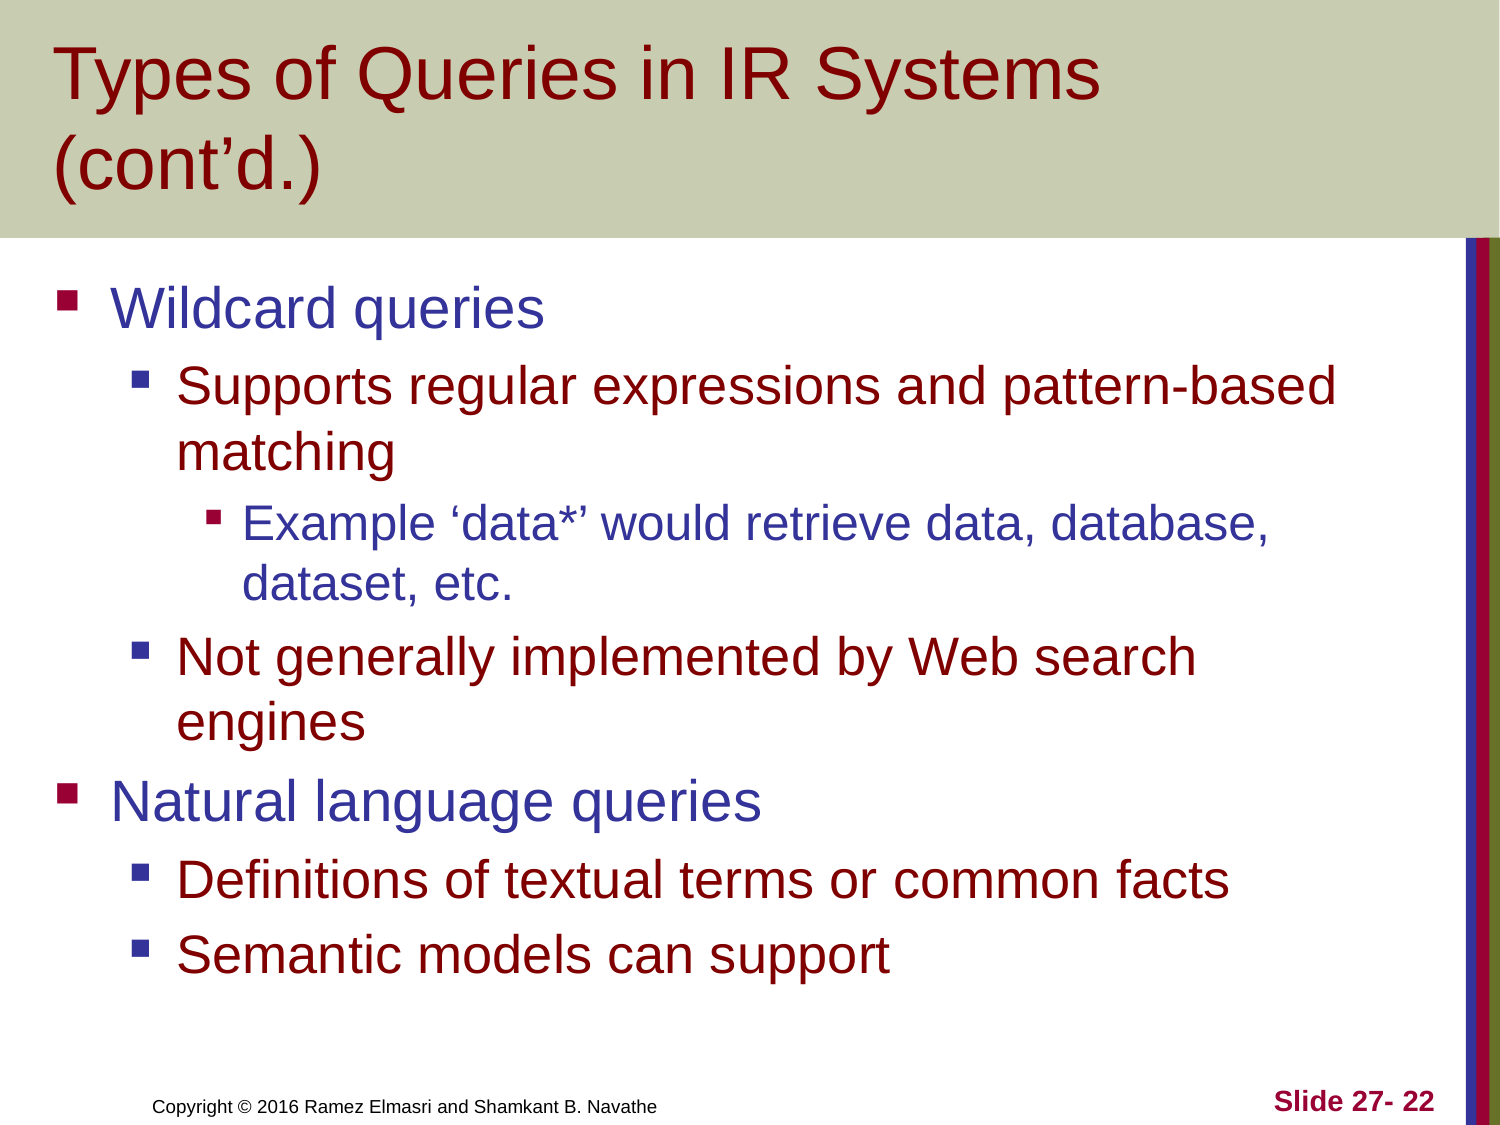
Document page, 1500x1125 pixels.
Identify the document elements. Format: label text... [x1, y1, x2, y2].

title Types of Queries in IR Systems (cont’d.) [37, 49, 1317, 213]
list Wildcard queries Supports regular expressions and pattern-based matching Example ‘data*’ would retrieve data, database, dataset, etc. Not generally implemented by Web search engines Natural language queries Definitions of textual terms or common facts Semantic models can support [39, 262, 1400, 1013]
slide_number Slide 27- 22 [1137, 1049, 1451, 1125]
